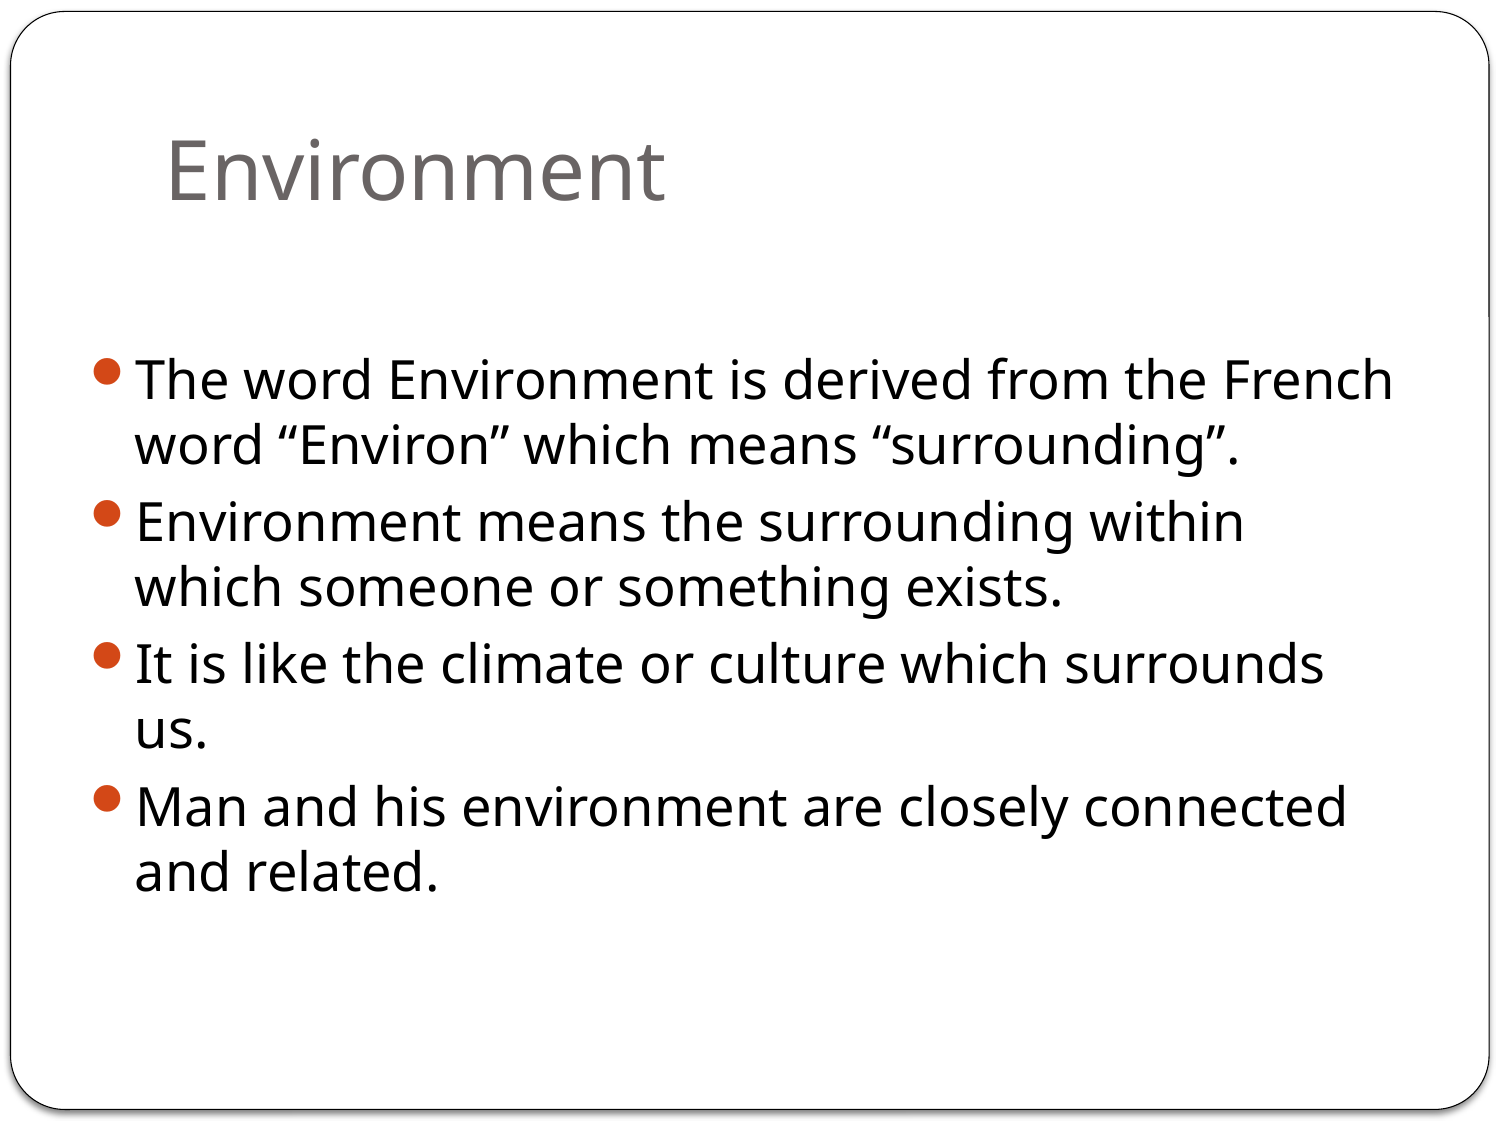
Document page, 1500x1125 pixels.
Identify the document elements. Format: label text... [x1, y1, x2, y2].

list The word Environment is derived from the French word “Environ” which means “surrounding”. Environment means the surrounding within which someone or something exists. It is like the climate or culture which surrounds us. Man and his environment are closely connected and related. [75, 337, 1425, 1063]
title Environment [150, 45, 1425, 233]
